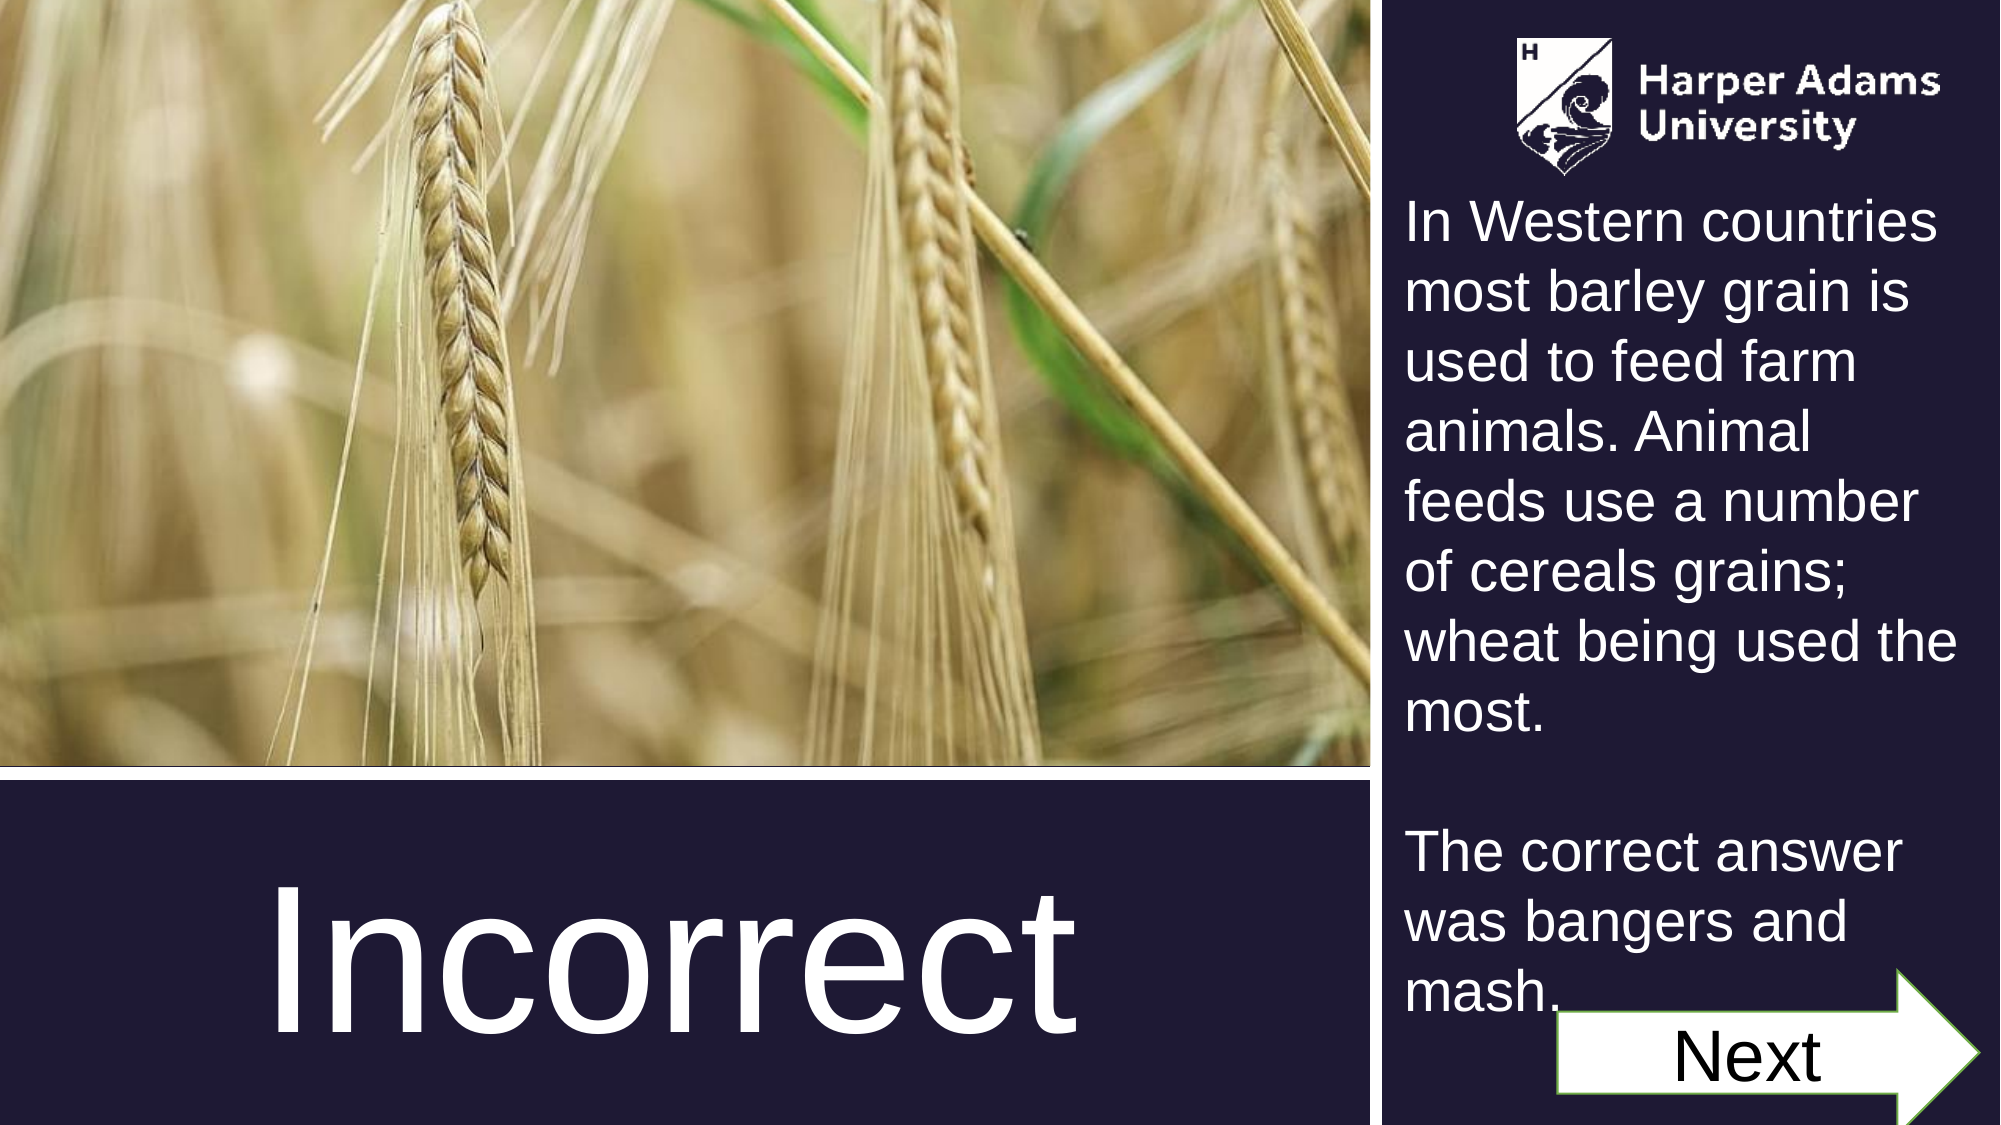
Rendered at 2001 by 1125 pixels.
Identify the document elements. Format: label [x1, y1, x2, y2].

picture [1517, 38, 1940, 177]
text_box [1376, 0, 2000, 1125]
picture [0, 0, 1371, 766]
text_box [0, 0, 1375, 773]
text_box [0, 774, 1375, 1125]
